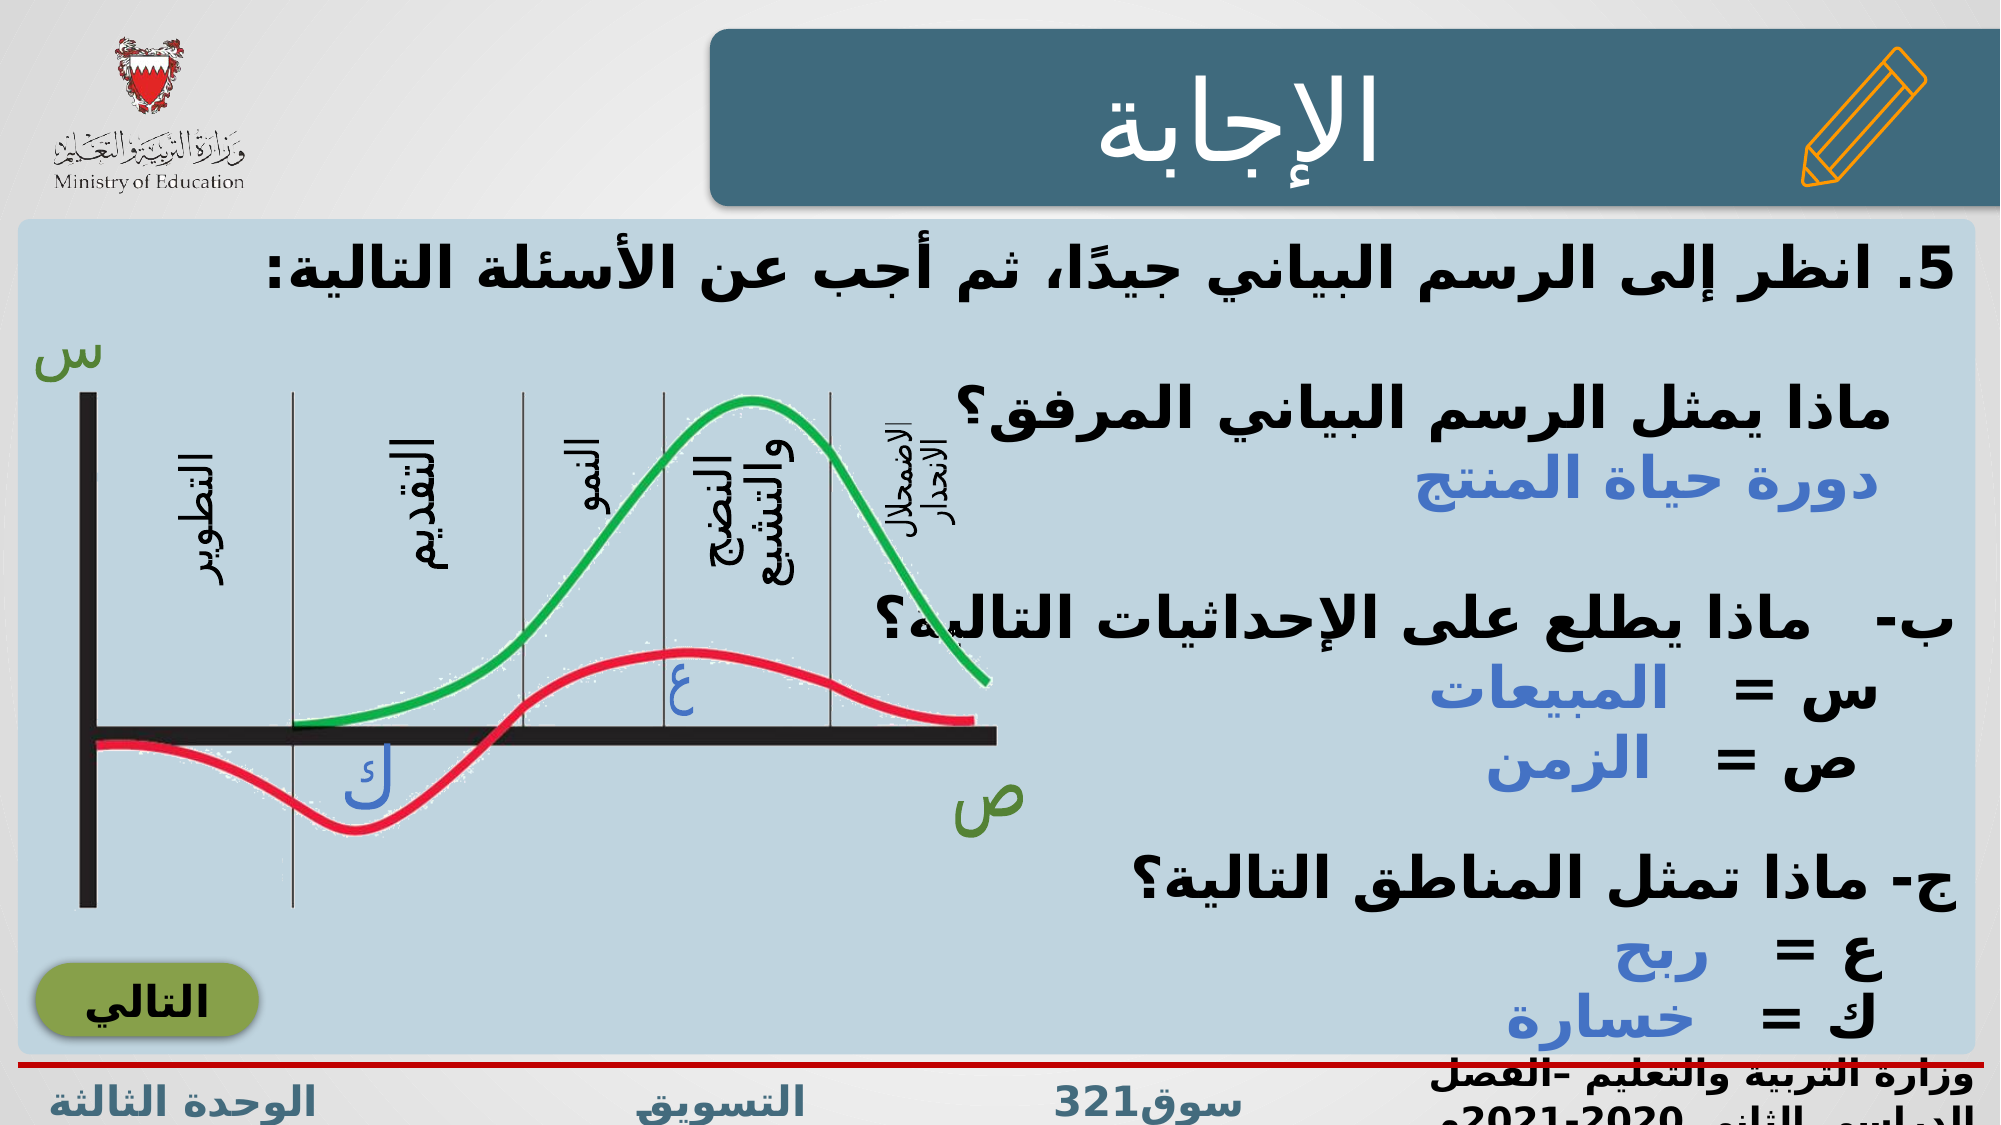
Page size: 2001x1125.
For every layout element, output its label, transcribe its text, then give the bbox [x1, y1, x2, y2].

text_box الإجابة [1079, 41, 1400, 192]
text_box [1802, 48, 1926, 186]
text_box وزارة التربية والتعليم –الفصل الدراسي الثاني 2020-2021م [1285, 1063, 1991, 1125]
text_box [0, 344, 1024, 929]
text_box [708, 27, 2000, 208]
picture [16, 13, 287, 222]
text_box سوق321 التسويق الوحدة الثالثة الفصل السادس: دورة حياة المُنْتَج [0, 1067, 1260, 1125]
text_box 5. انظر إلى الرسم البياني جيدًا، ثم أجب عن الأسئلة التالية: ماذا يمثل الرسم البياني المرفق؟ دورة حياة المنتج ب- ماذا يطلع على الإحداثيات التالية؟ س = المبيعات ص = الزمن ج- ماذا تمثل المناطق التالية؟ ع = ربح ك = خسارة [16, 218, 1977, 1056]
text_box التالي [35, 962, 259, 1037]
